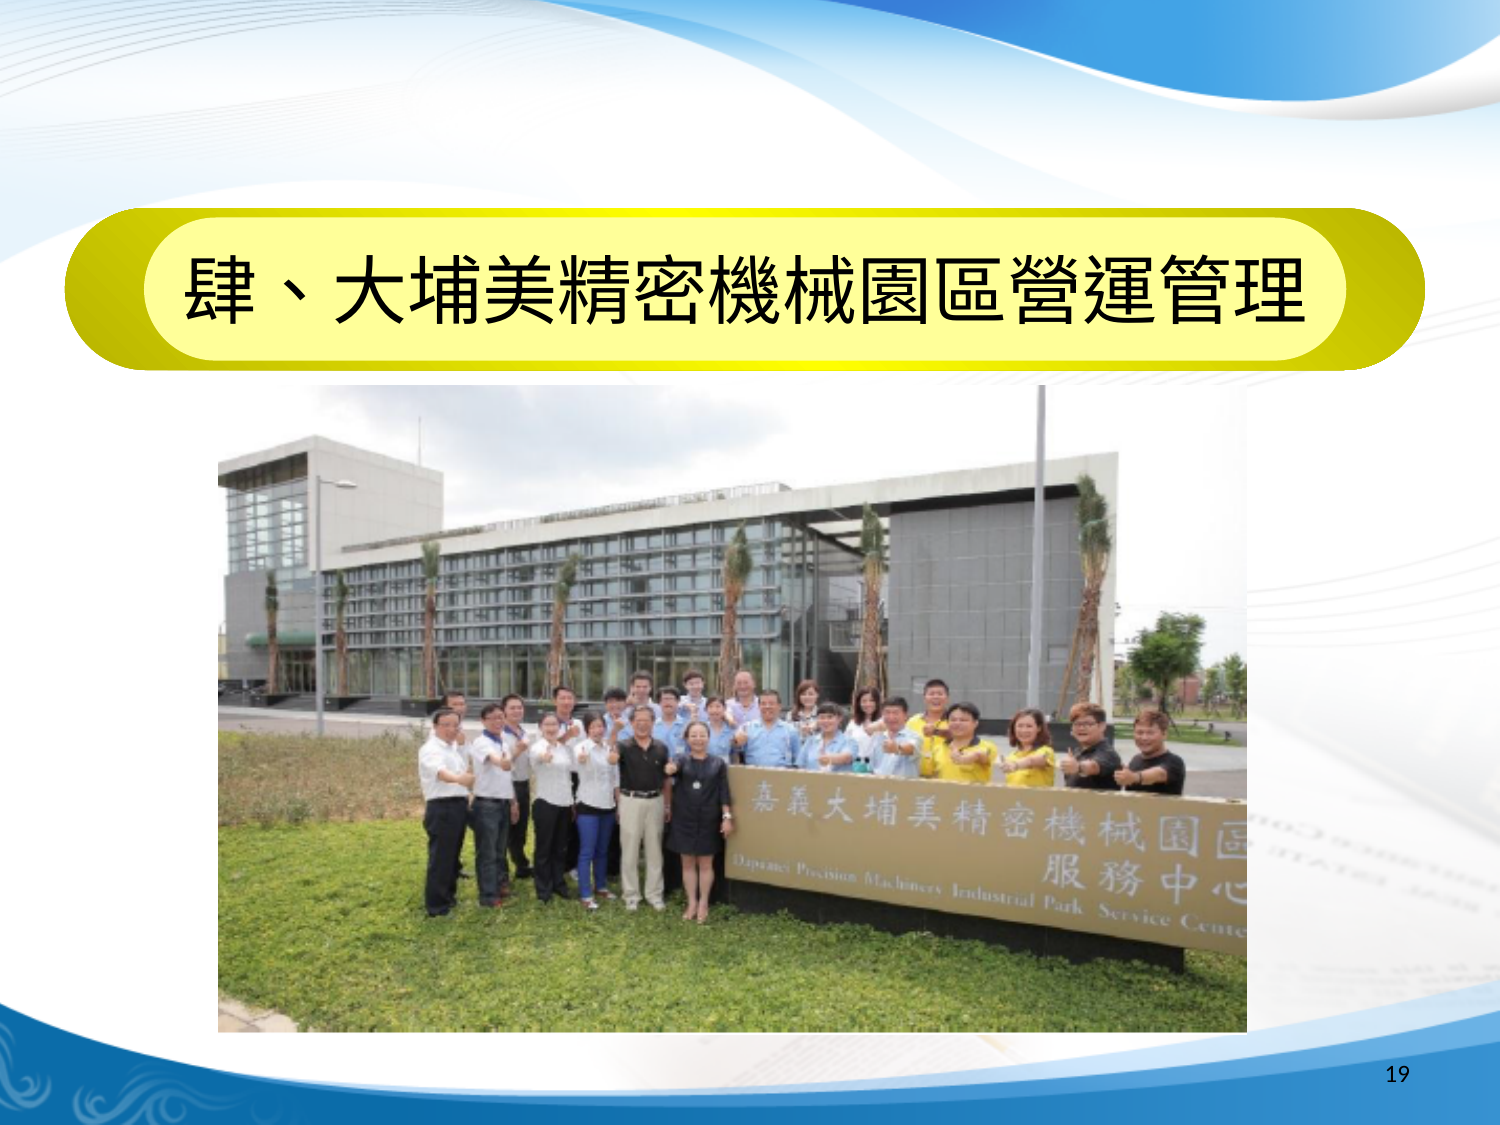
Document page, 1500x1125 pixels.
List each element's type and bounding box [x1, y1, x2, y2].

text_box [64, 207, 1426, 371]
picture [0, 0, 1500, 1125]
